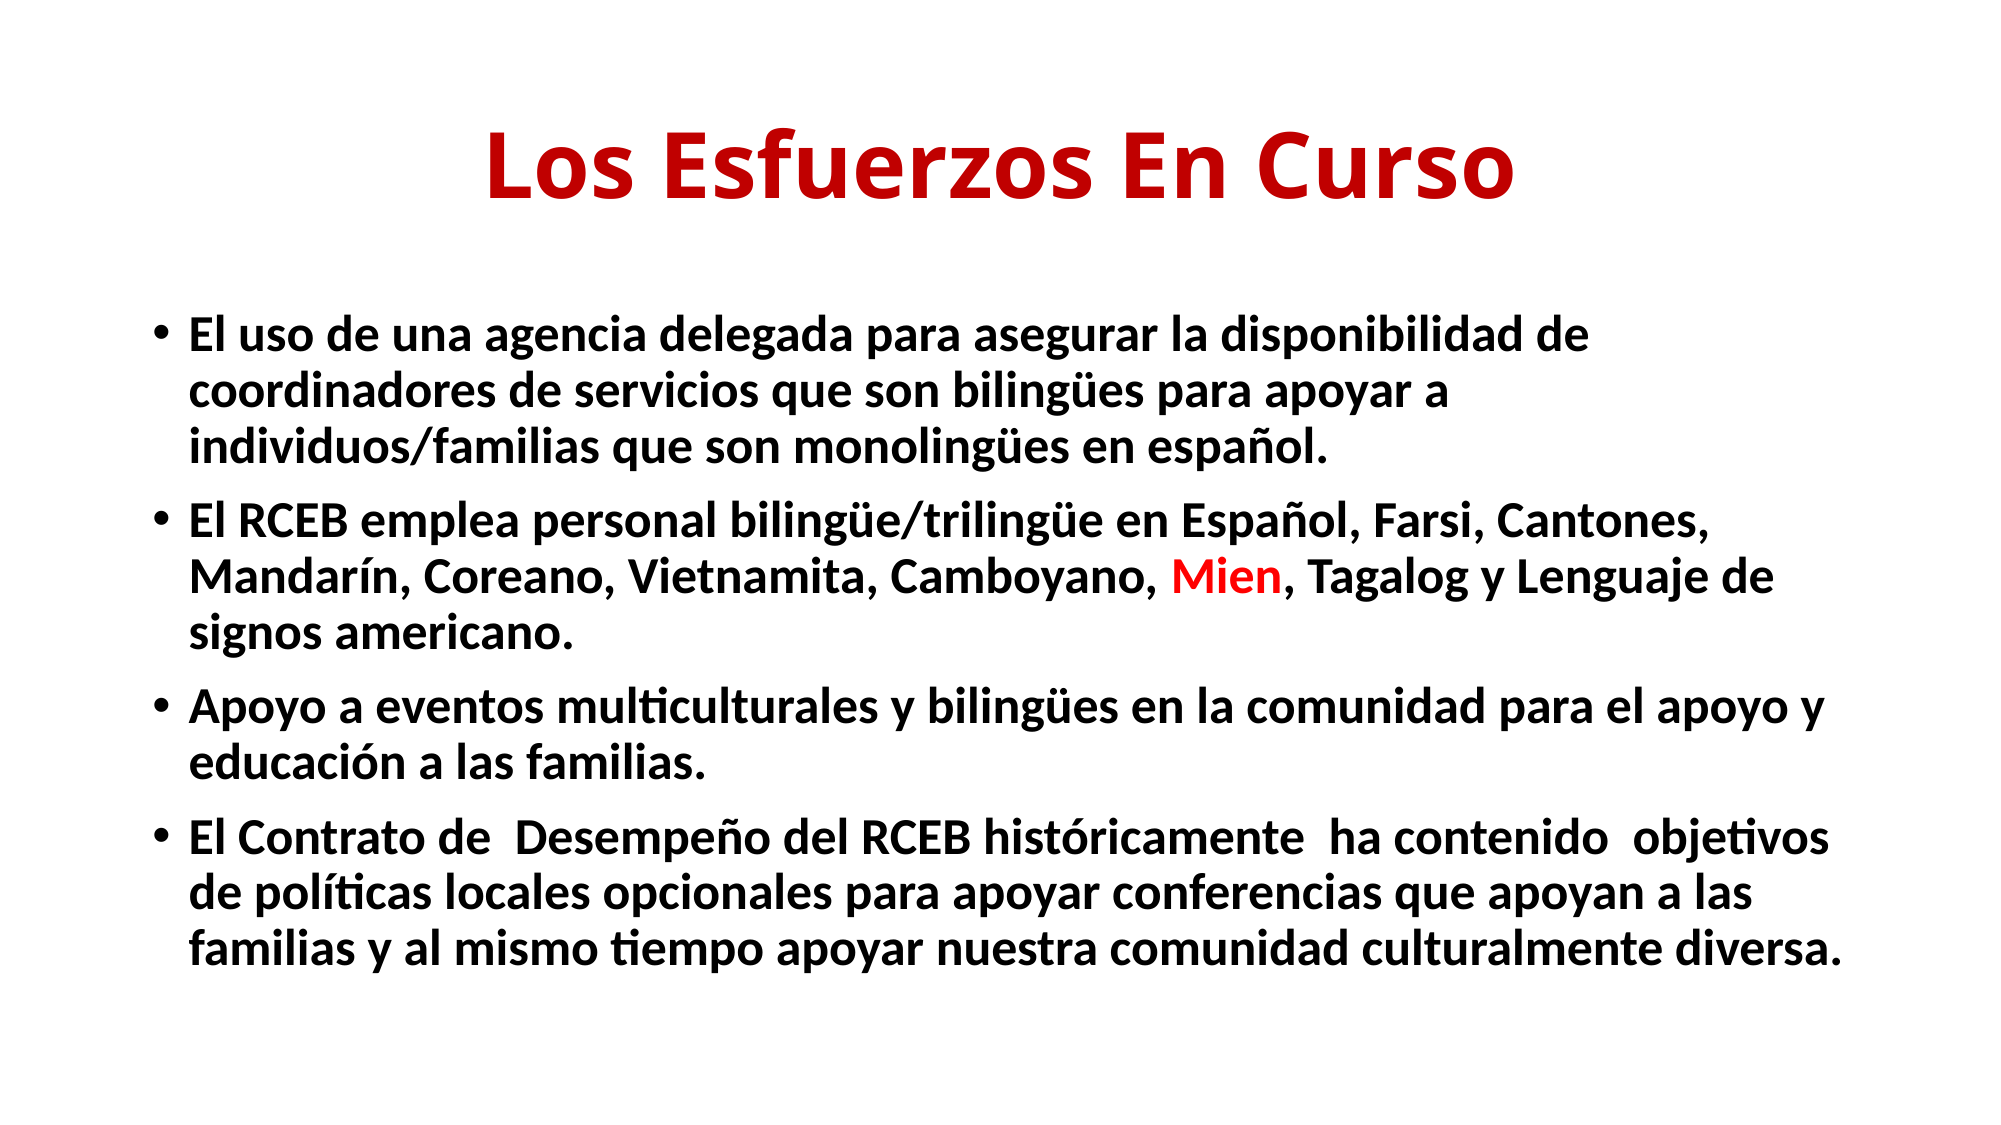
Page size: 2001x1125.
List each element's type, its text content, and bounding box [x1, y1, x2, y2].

list El uso de una agencia delegada para asegurar la disponibilidad de coordinadores de servicios que son bilingües para apoyar a individuos/familias que son monolingües en español. El RCEB emplea personal bilingüe/trilingüe en Español, Farsi, Cantones, Mandarín, Coreano, Vietnamita, Camboyano, Mien, Tagalog y Lenguaje de signos americano. Apoyo a eventos multiculturales y bilingües en la comunidad para el apoyo y educación a las familias. El Contrato de Desempeño del RCEB históricamente ha contenido objetivos de políticas locales opcionales para apoyar conferencias que apoyan a las familias y al mismo tiempo apoyar nuestra comunidad culturalmente diversa. [137, 299, 1863, 1014]
title Los Esfuerzos En Curso [137, 59, 1863, 278]
